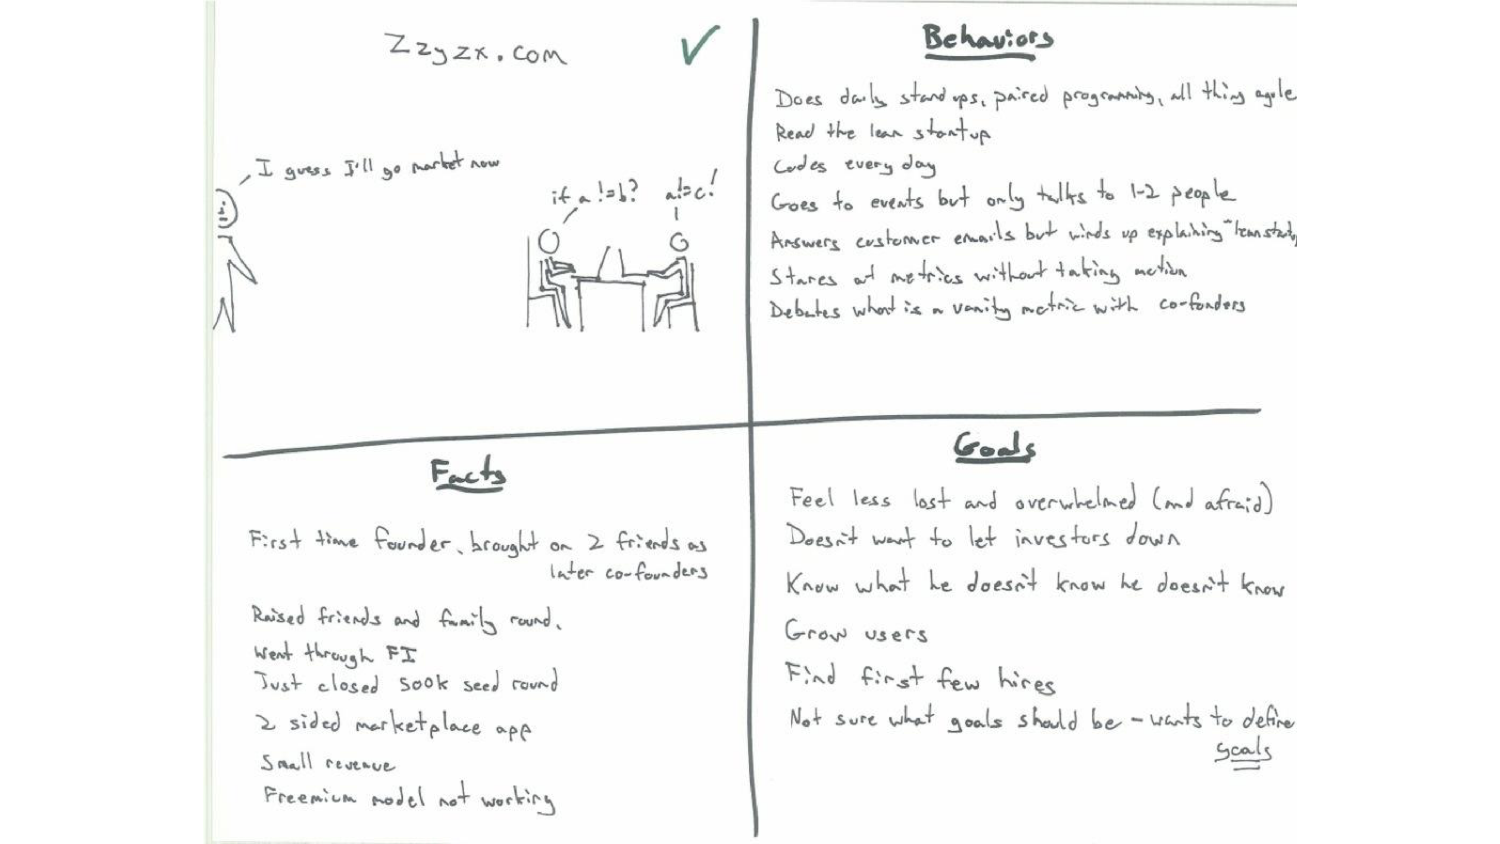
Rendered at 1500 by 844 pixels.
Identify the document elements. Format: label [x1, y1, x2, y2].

picture [203, 0, 1297, 844]
